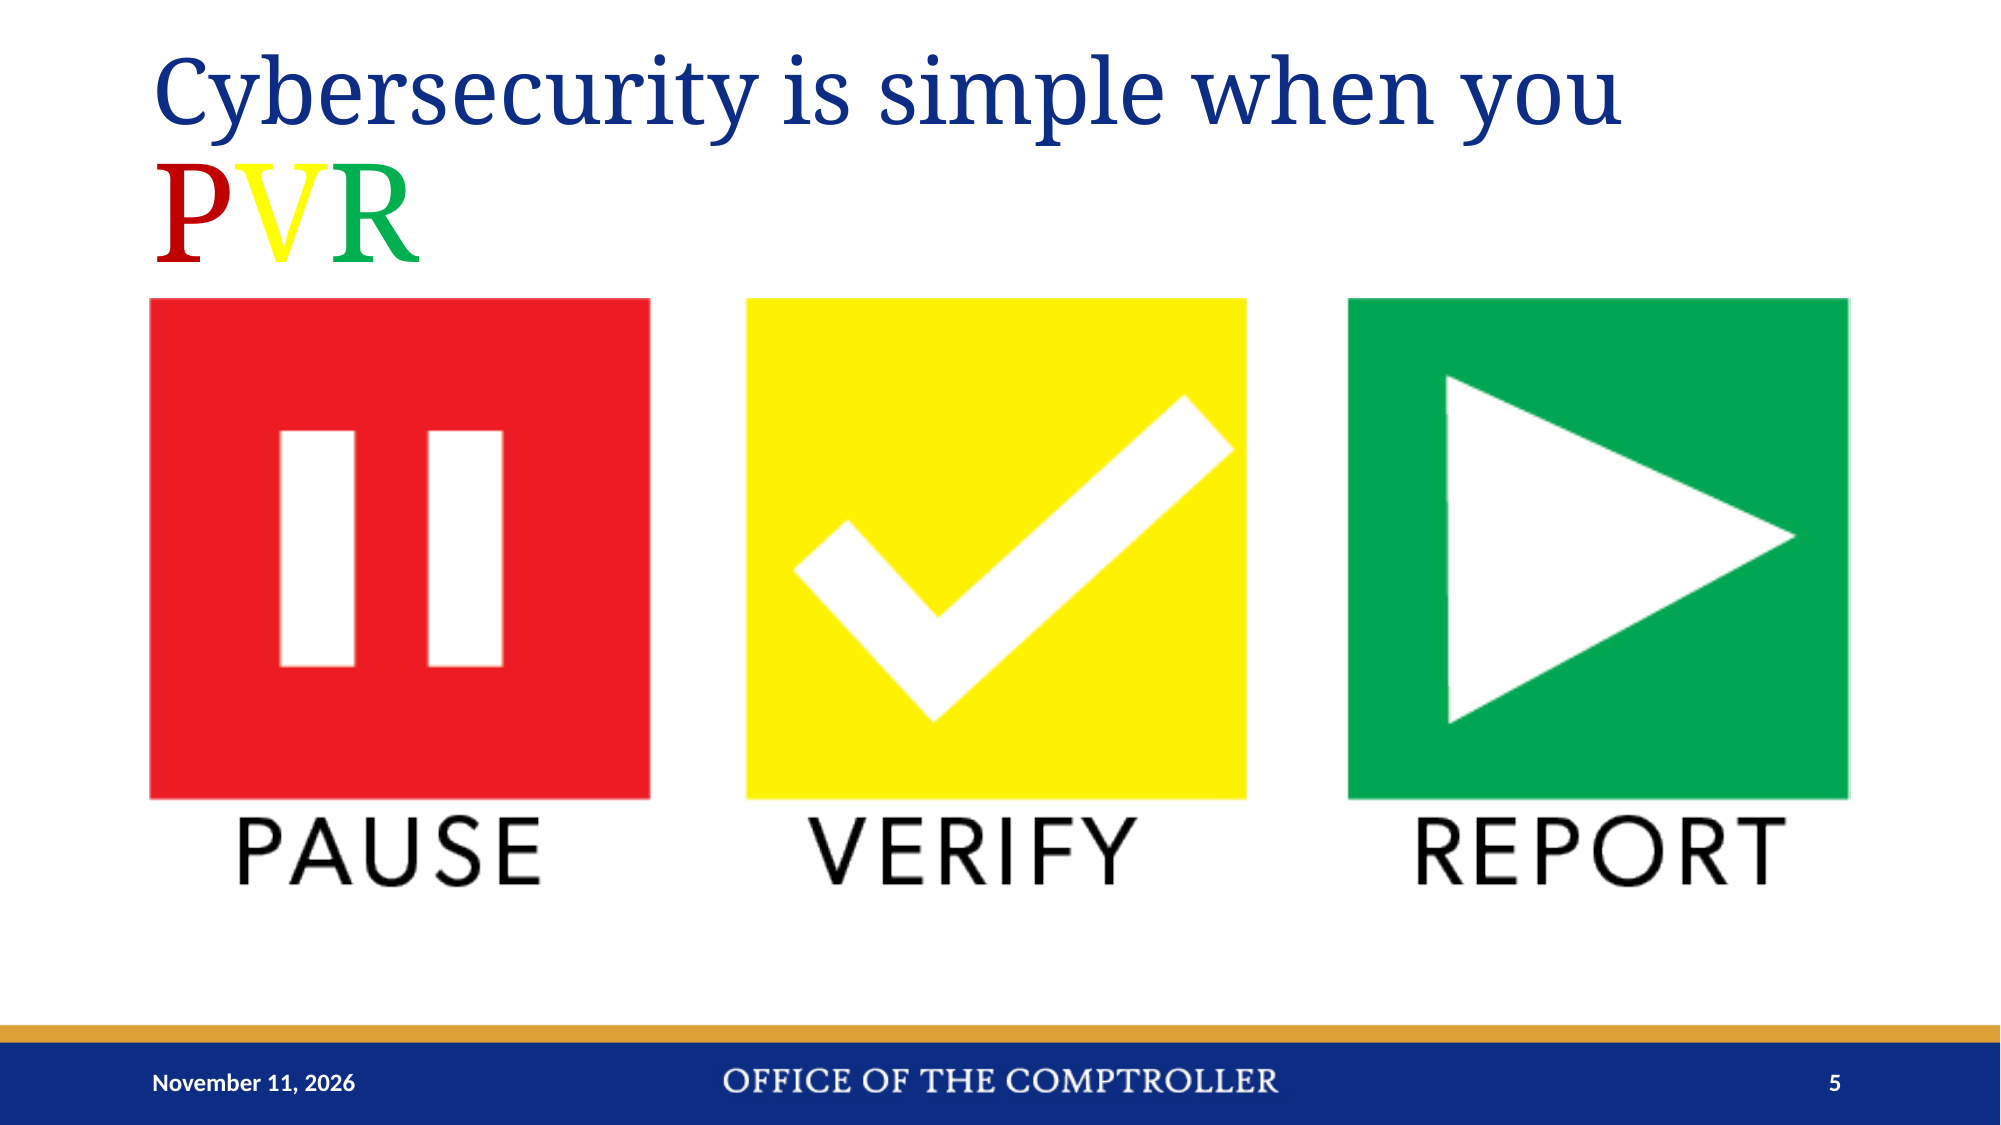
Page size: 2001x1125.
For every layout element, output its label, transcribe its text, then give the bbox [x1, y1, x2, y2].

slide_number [137, 1051, 588, 1112]
slide_number 5 [1412, 1051, 1863, 1112]
title Cybersecurity is simple when you PVR [137, 59, 1863, 278]
picture [0, 0, 2001, 1125]
